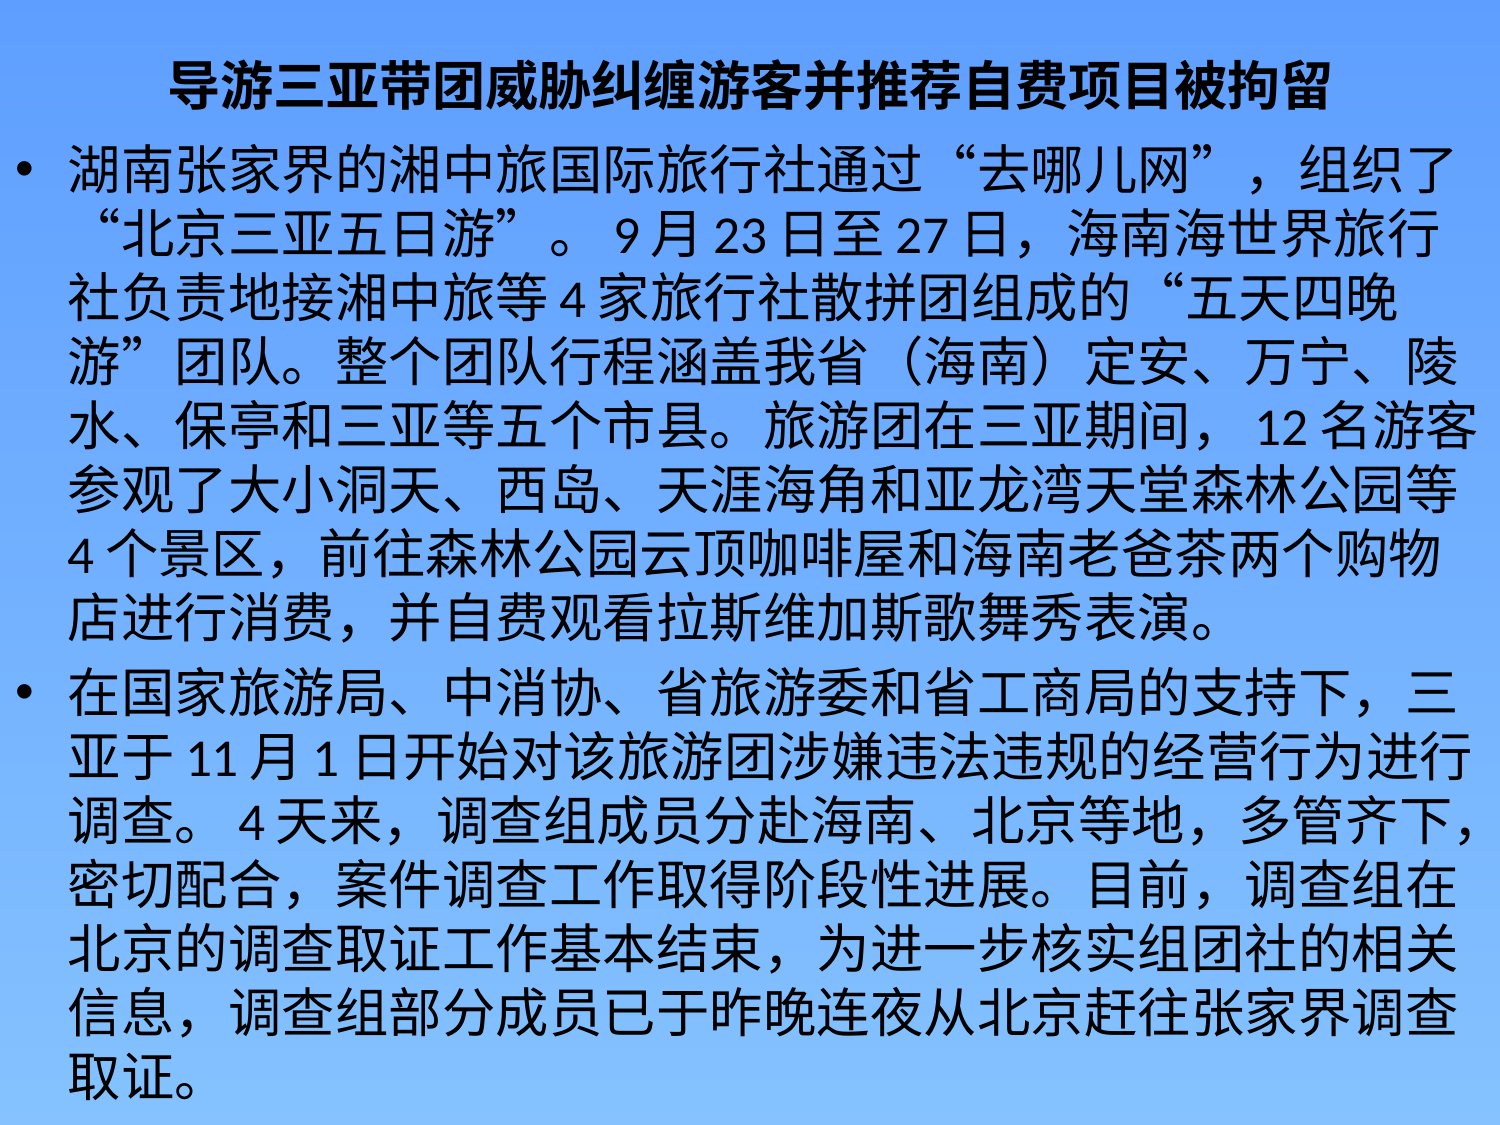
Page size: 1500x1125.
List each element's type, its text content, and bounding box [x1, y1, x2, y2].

title 导游三亚带团威胁纠缠游客并推荐自费项目被拘留 [0, 45, 1500, 128]
list 湖南张家界的湘中旅国际旅行社通过“去哪儿网”，组织了“北京三亚五日游”。9月23日至27日，海南海世界旅行社负责地接湘中旅等4家旅行社散拼团组成的“五天四晚游”团队。整个团队行程涵盖我省（海南）定安、万宁、陵水、保亭和三亚等五个市县。旅游团在三亚期间，12名游客参观了大小洞天、西岛、天涯海角和亚龙湾天堂森林公园等4个景区，前往森林公园云顶咖啡屋和海南老爸茶两个购物店进行消费，并自费观看拉斯维加斯歌舞秀表演。 在国家旅游局、中消协、省旅游委和省工商局的支持下，三亚于11月1日开始对该旅游团涉嫌违法违规的经营行为进行调查。4天来，调查组成员分赴海南、北京等地，多管齐下，密切配合，案件调查工作取得阶段性进展。目前，调查组在北京的调查取证工作基本结束，为进一步核实组团社的相关信息，调查组部分成员已于昨晚连夜从北京赶往张家界调查取证。 [0, 128, 1500, 1125]
